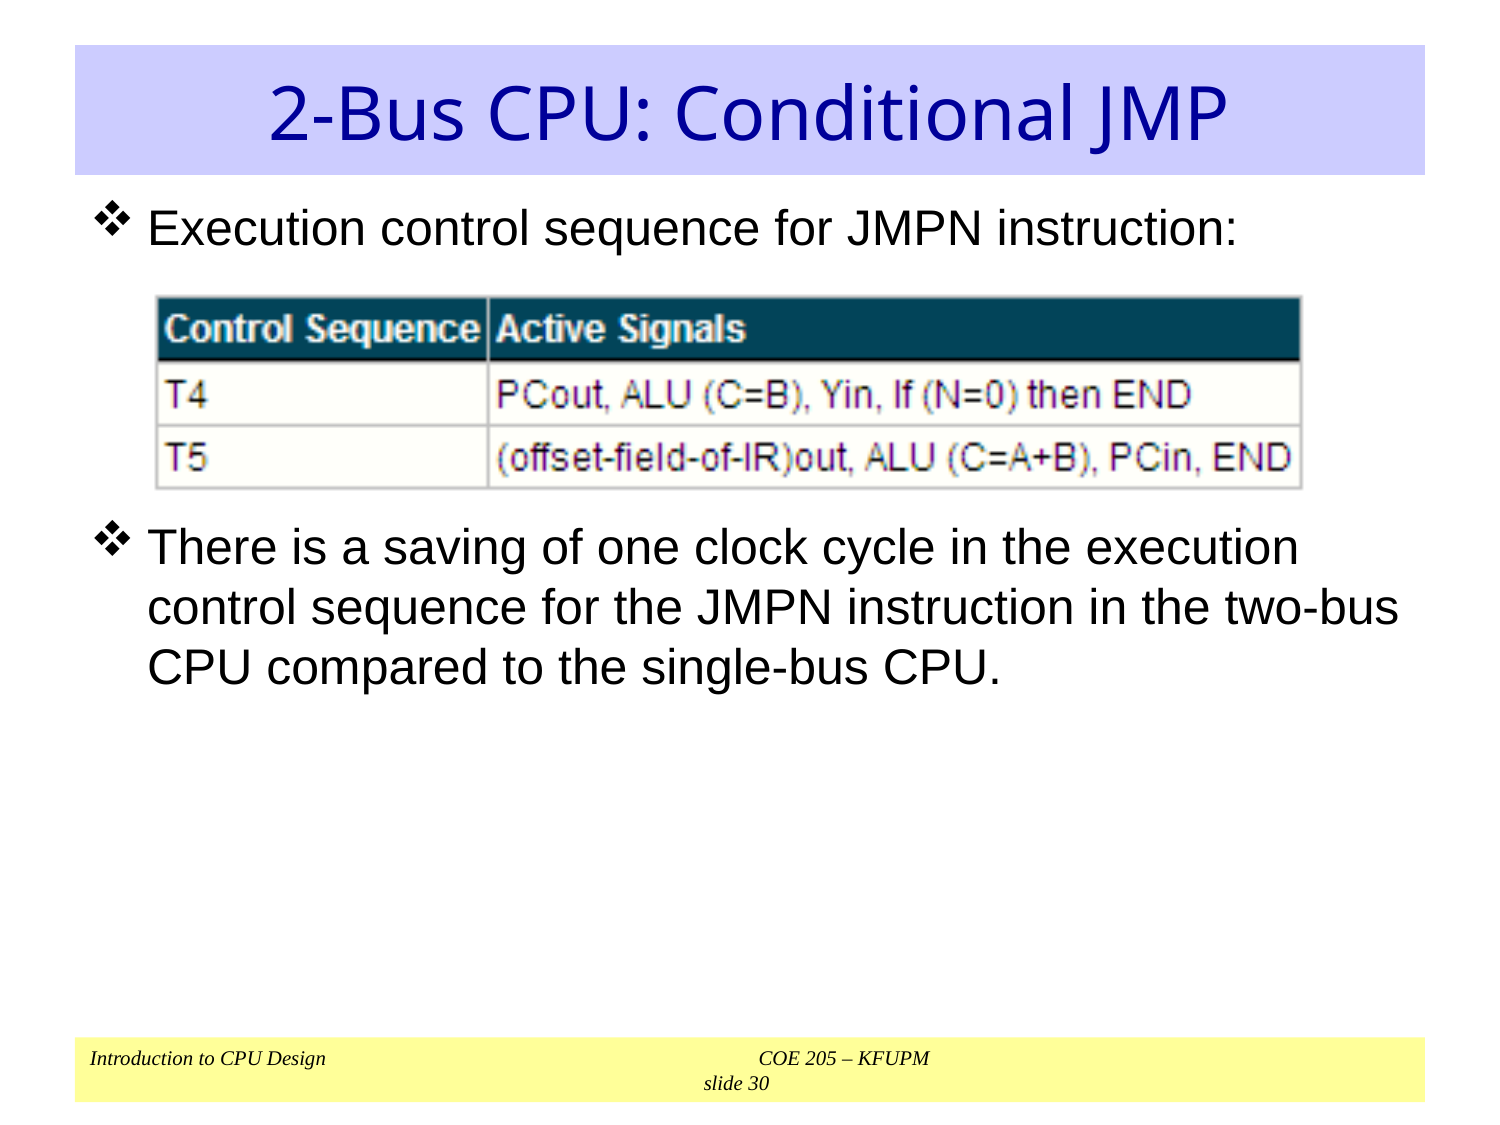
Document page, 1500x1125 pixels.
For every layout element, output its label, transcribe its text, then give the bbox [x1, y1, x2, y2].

list Execution control sequence for JMPN instruction: There is a saving of one clock cycle in the execution control sequence for the JMPN instruction in the two-bus CPU compared to the single-bus CPU. [74, 187, 1426, 1032]
title 2-Bus CPU: Conditional JMP [74, 44, 1426, 176]
picture [149, 290, 1310, 498]
